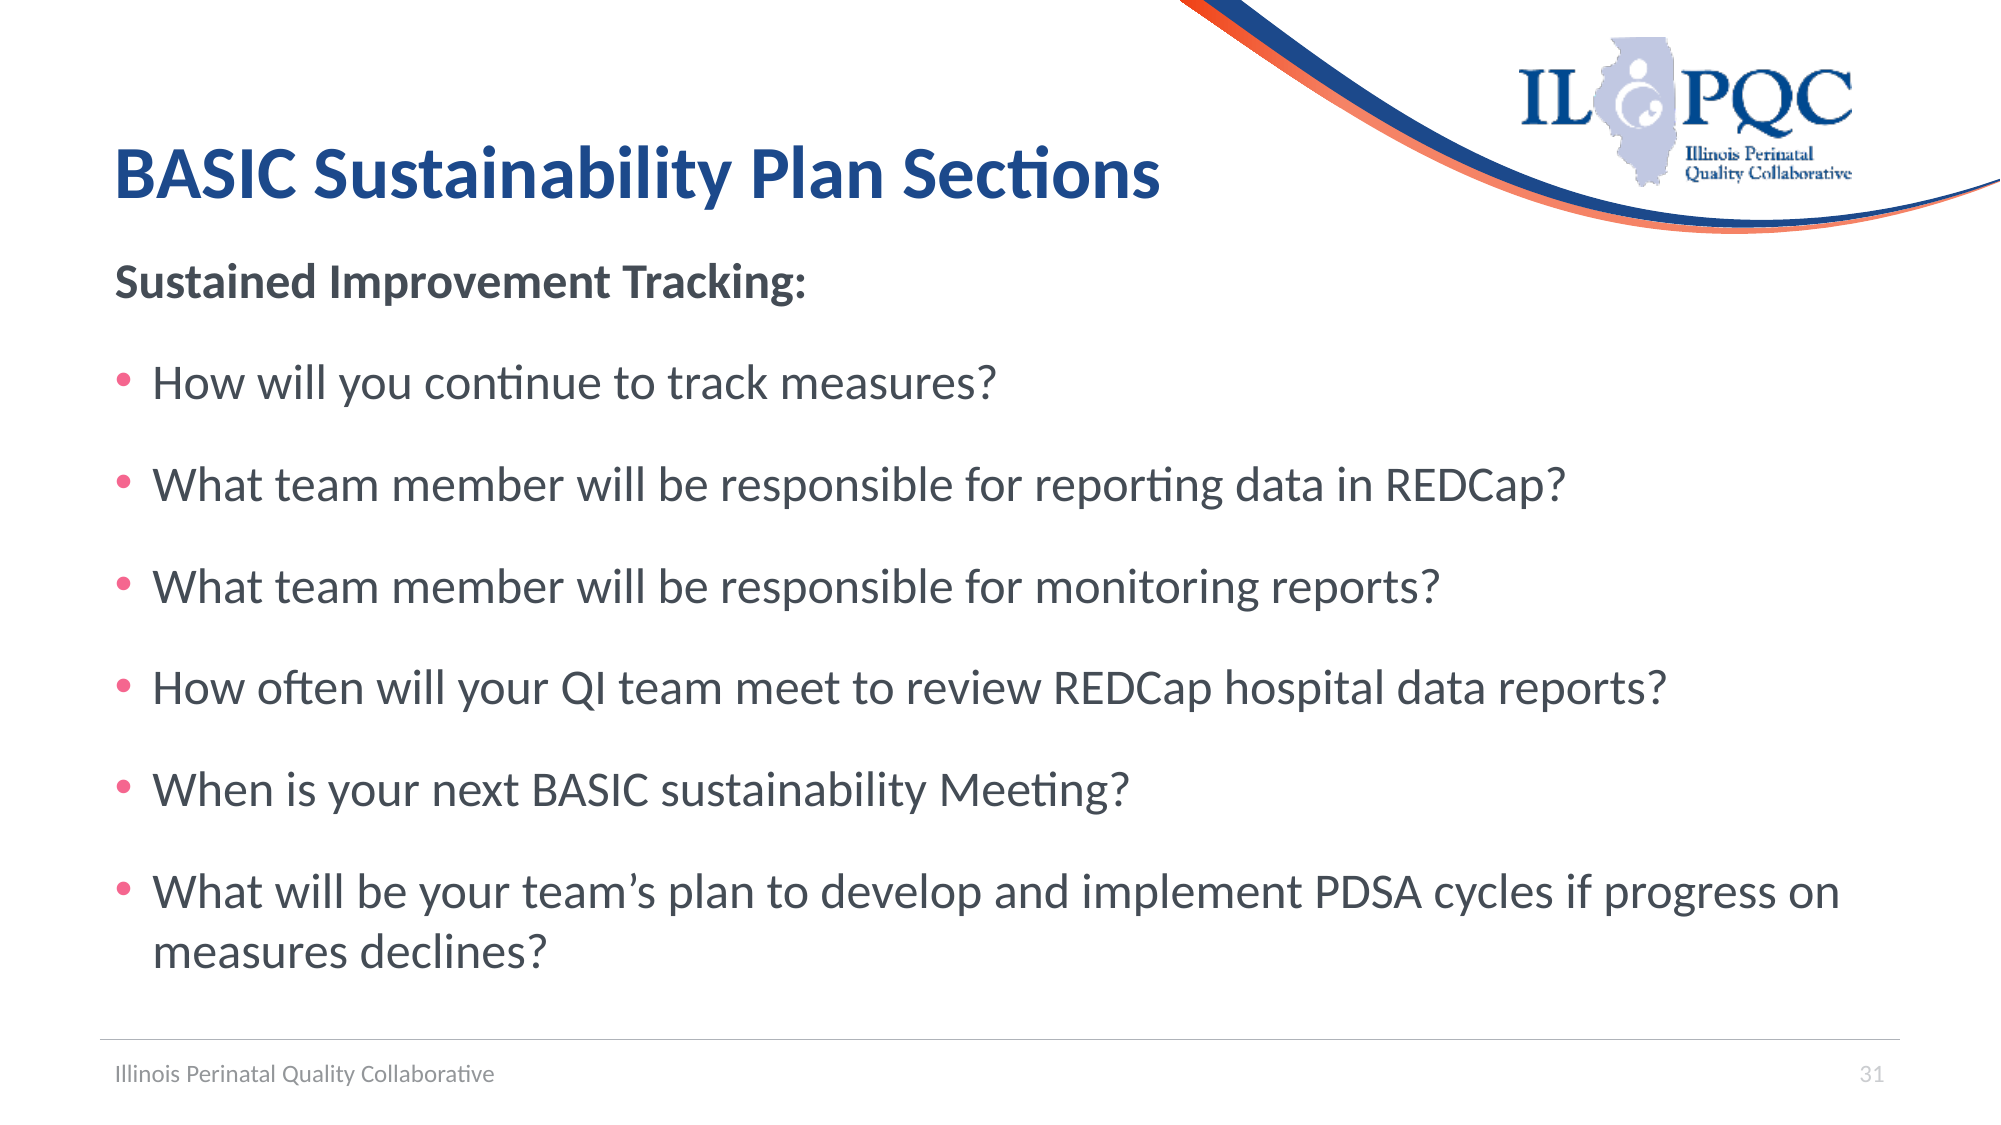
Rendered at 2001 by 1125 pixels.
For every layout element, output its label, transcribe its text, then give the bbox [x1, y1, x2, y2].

list Sustained Improvement Tracking: How will you continue to track measures? What team member will be responsible for reporting data in REDCap? What team member will be responsible for monitoring reports? How often will your QI team meet to review REDCap hospital data reports? When is your next BASIC sustainability Meeting? What will be your team’s plan to develop and implement PDSA cycles if progress on measures declines? [99, 240, 1900, 955]
picture [1519, 37, 1852, 59]
slide_number 31 [1449, 1042, 1900, 1103]
footer Illinois Perinatal Quality Collaborative [99, 1042, 775, 1103]
title BASIC Sustainability Plan Sections [99, 59, 1900, 240]
